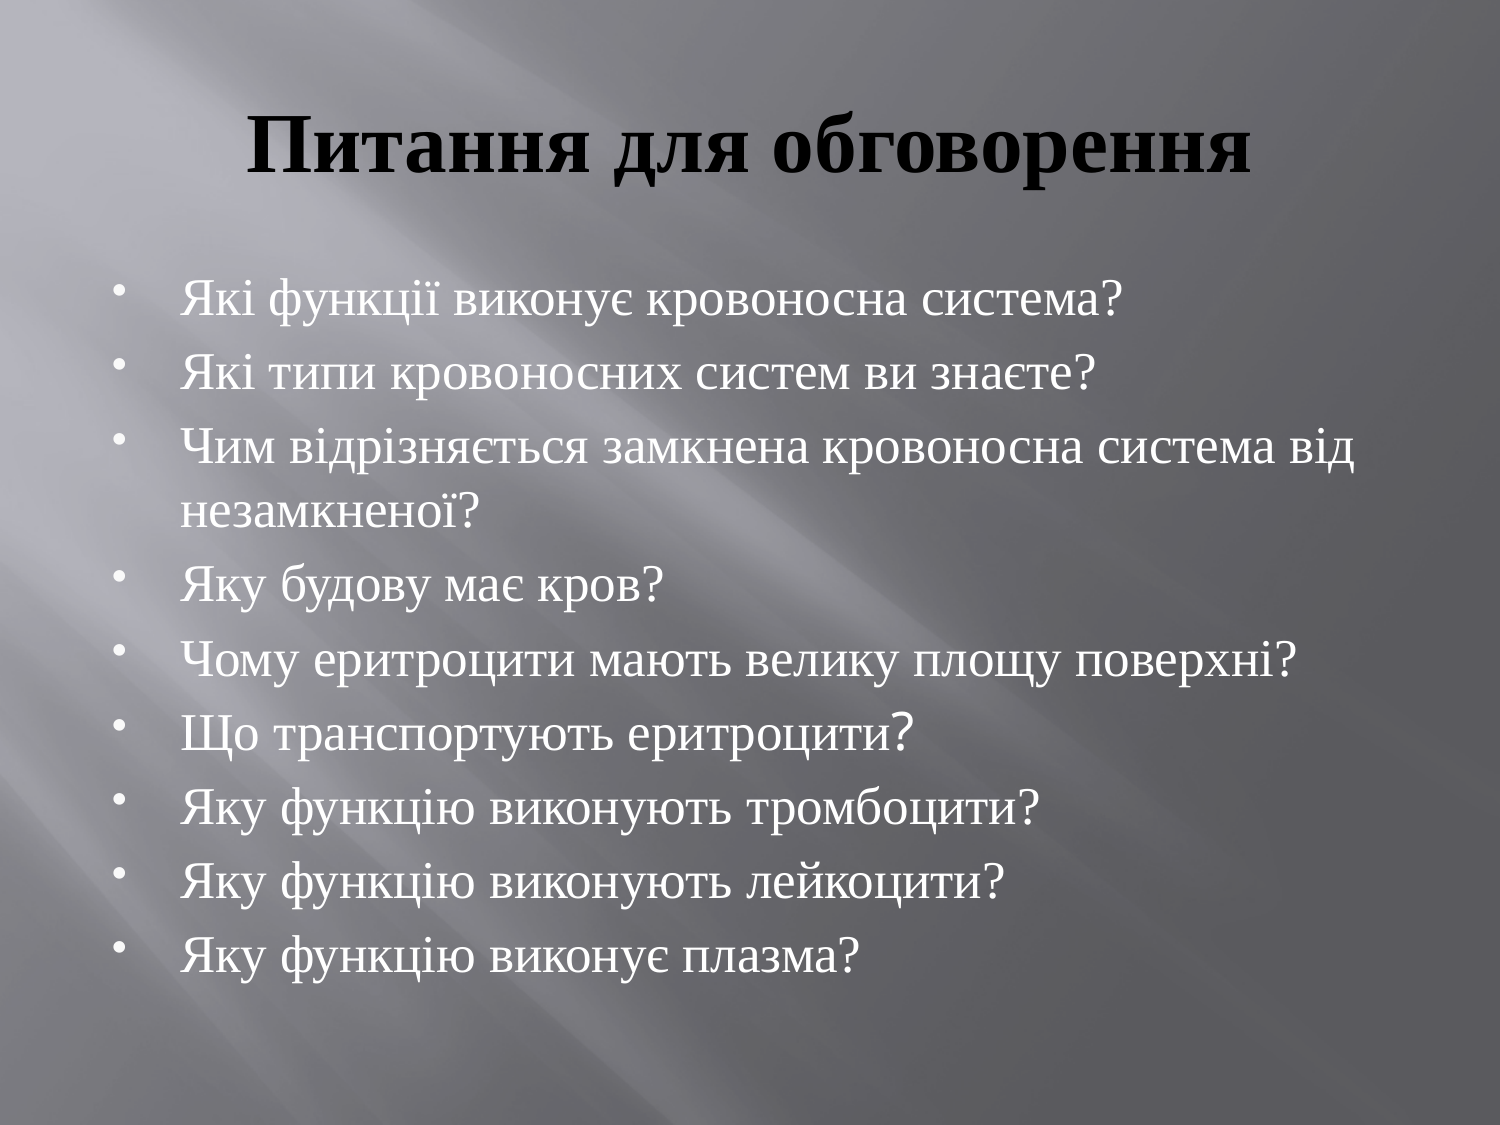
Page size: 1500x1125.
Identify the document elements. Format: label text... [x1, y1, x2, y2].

title Питання для обговорення [75, 45, 1425, 233]
list Які функції виконує кровоносна система? Які типи кровоносних систем ви знаєте? Чим відрізняється замкнена кровоносна система від незамкненої? Яку будову має кров? Чому еритроцити мають велику площу поверхні? Що транспортують еритроцити? Яку функцію виконують тромбоцити? Яку функцію виконують лейкоцити? Яку функцію виконує плазма? [76, 255, 1427, 998]
